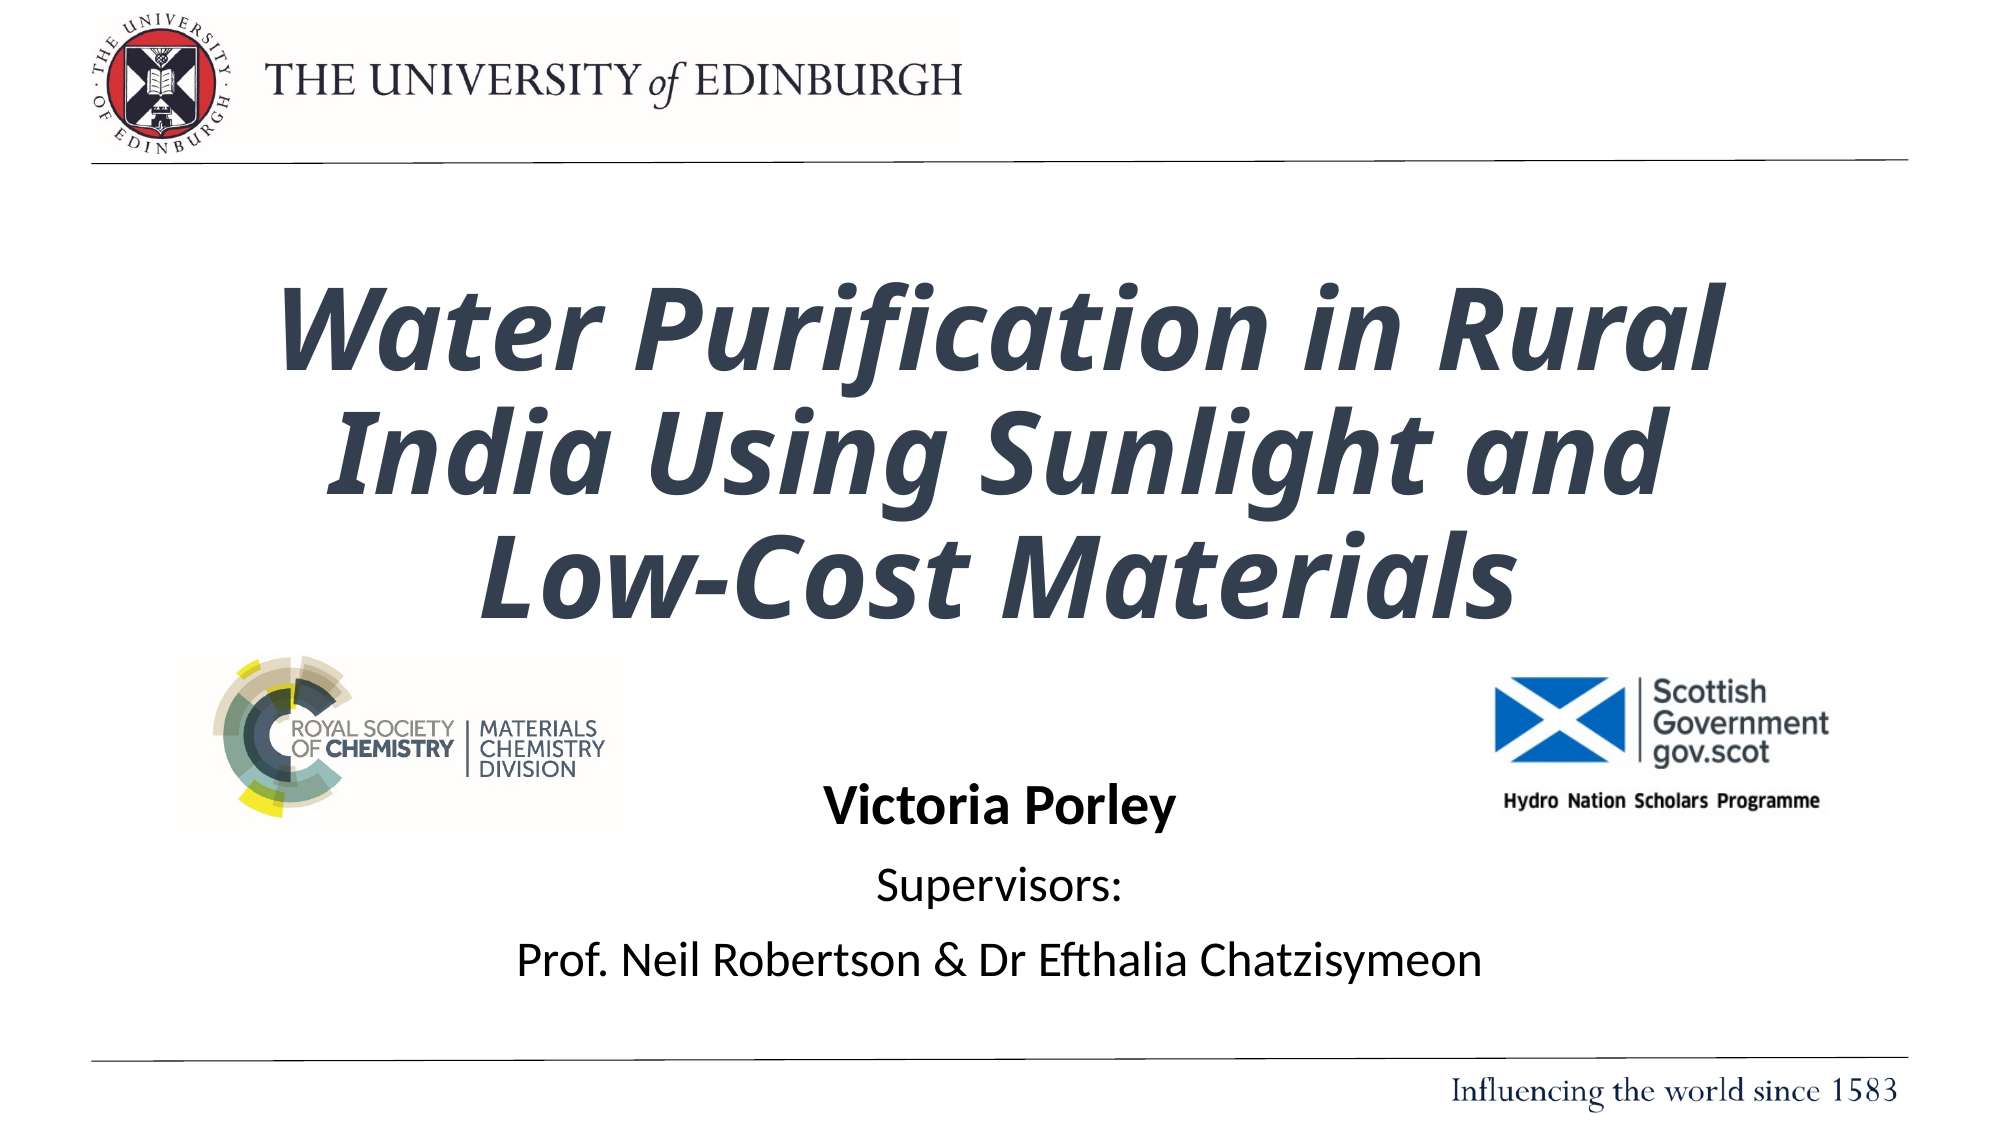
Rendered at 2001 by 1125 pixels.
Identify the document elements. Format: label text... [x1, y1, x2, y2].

subtitle Victoria Porley Supervisors: Prof. Neil Robertson & Dr Efthalia Chatzisymeon [249, 766, 1750, 1039]
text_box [91, 1057, 1909, 1062]
picture [166, 651, 626, 830]
picture [1490, 670, 1834, 830]
text_box Water Purification in Rural India Using Sunlight and Low-Cost Materials [249, 259, 1750, 652]
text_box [91, 159, 1909, 164]
picture [1429, 1067, 1909, 1117]
picture [91, 13, 962, 154]
